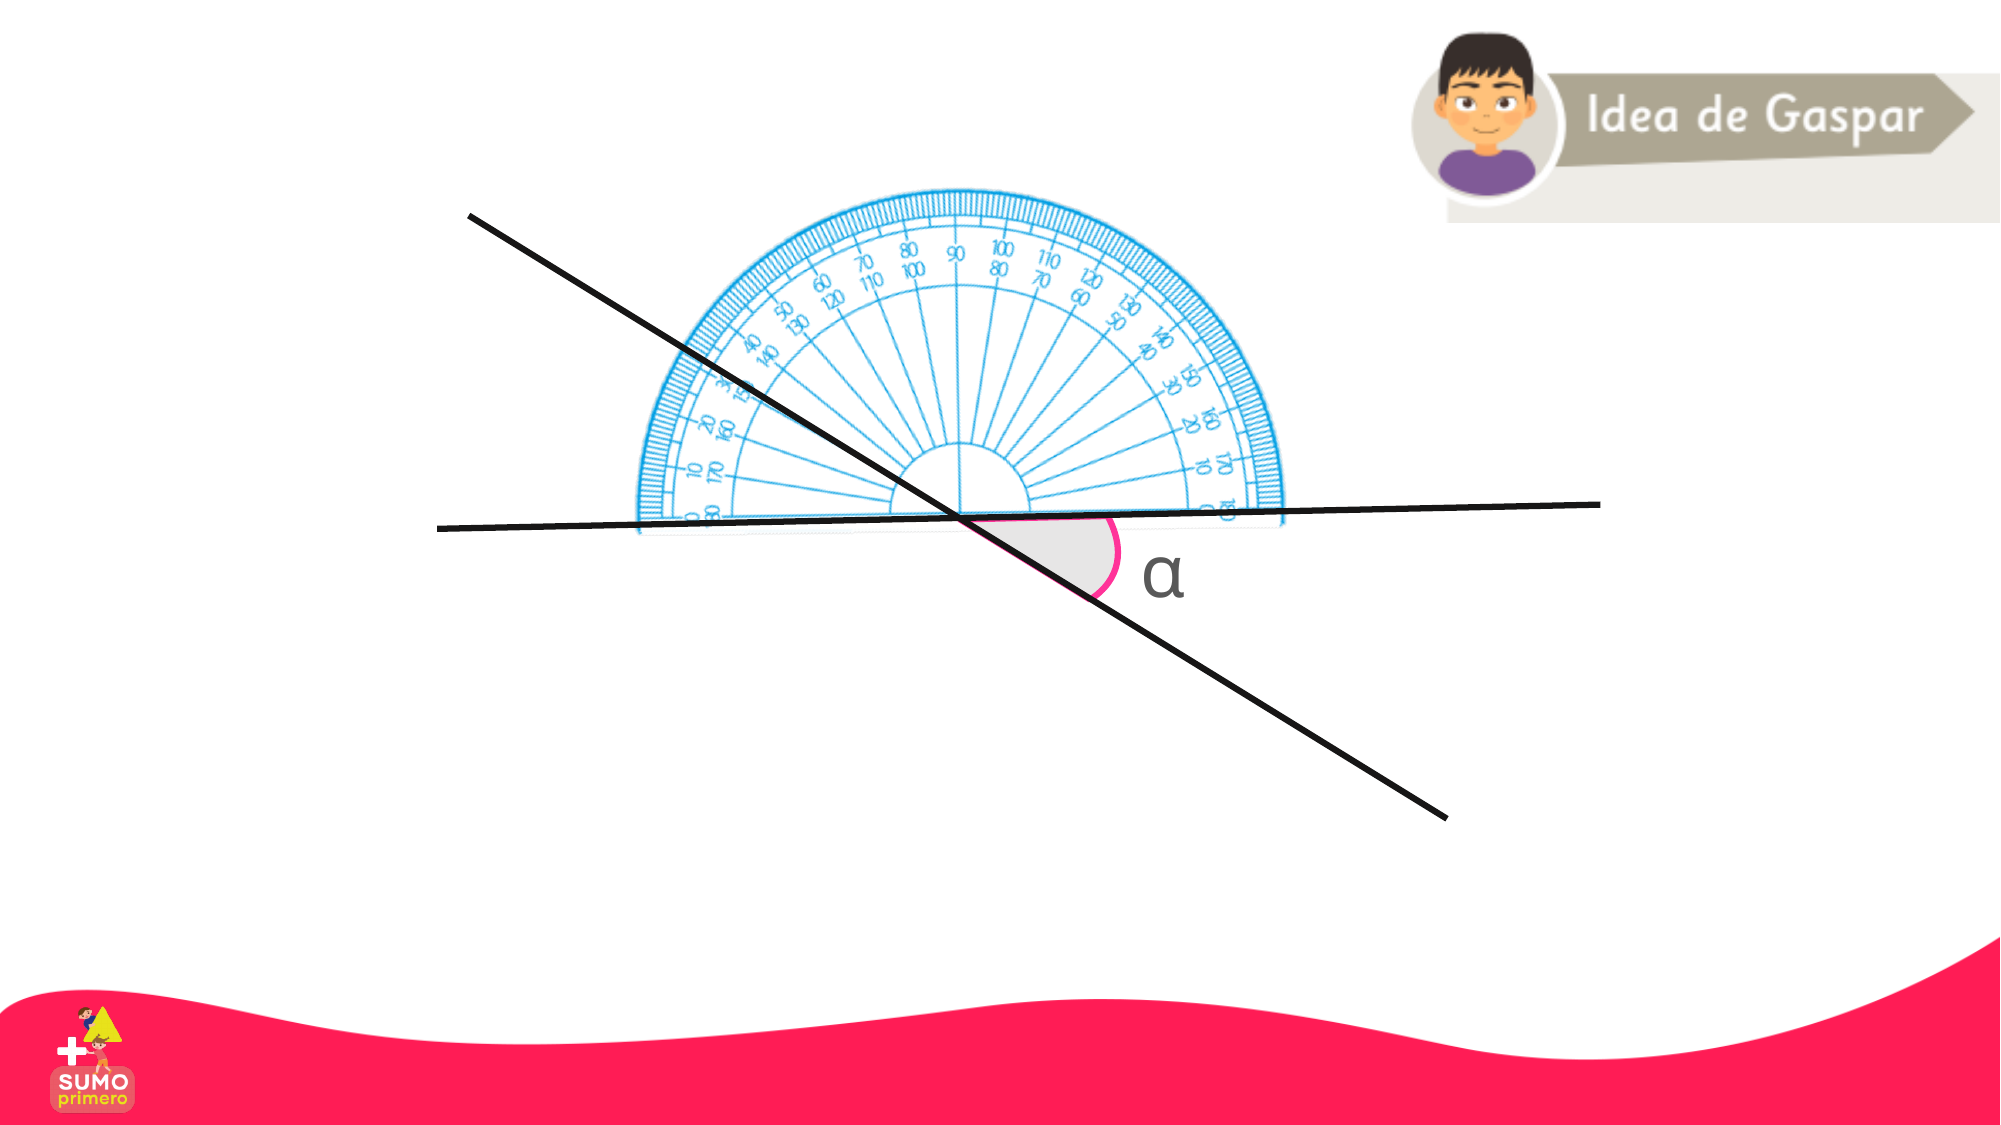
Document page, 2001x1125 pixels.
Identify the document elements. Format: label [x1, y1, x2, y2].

picture [0, 30, 2000, 1125]
text_box [436, 215, 1601, 819]
